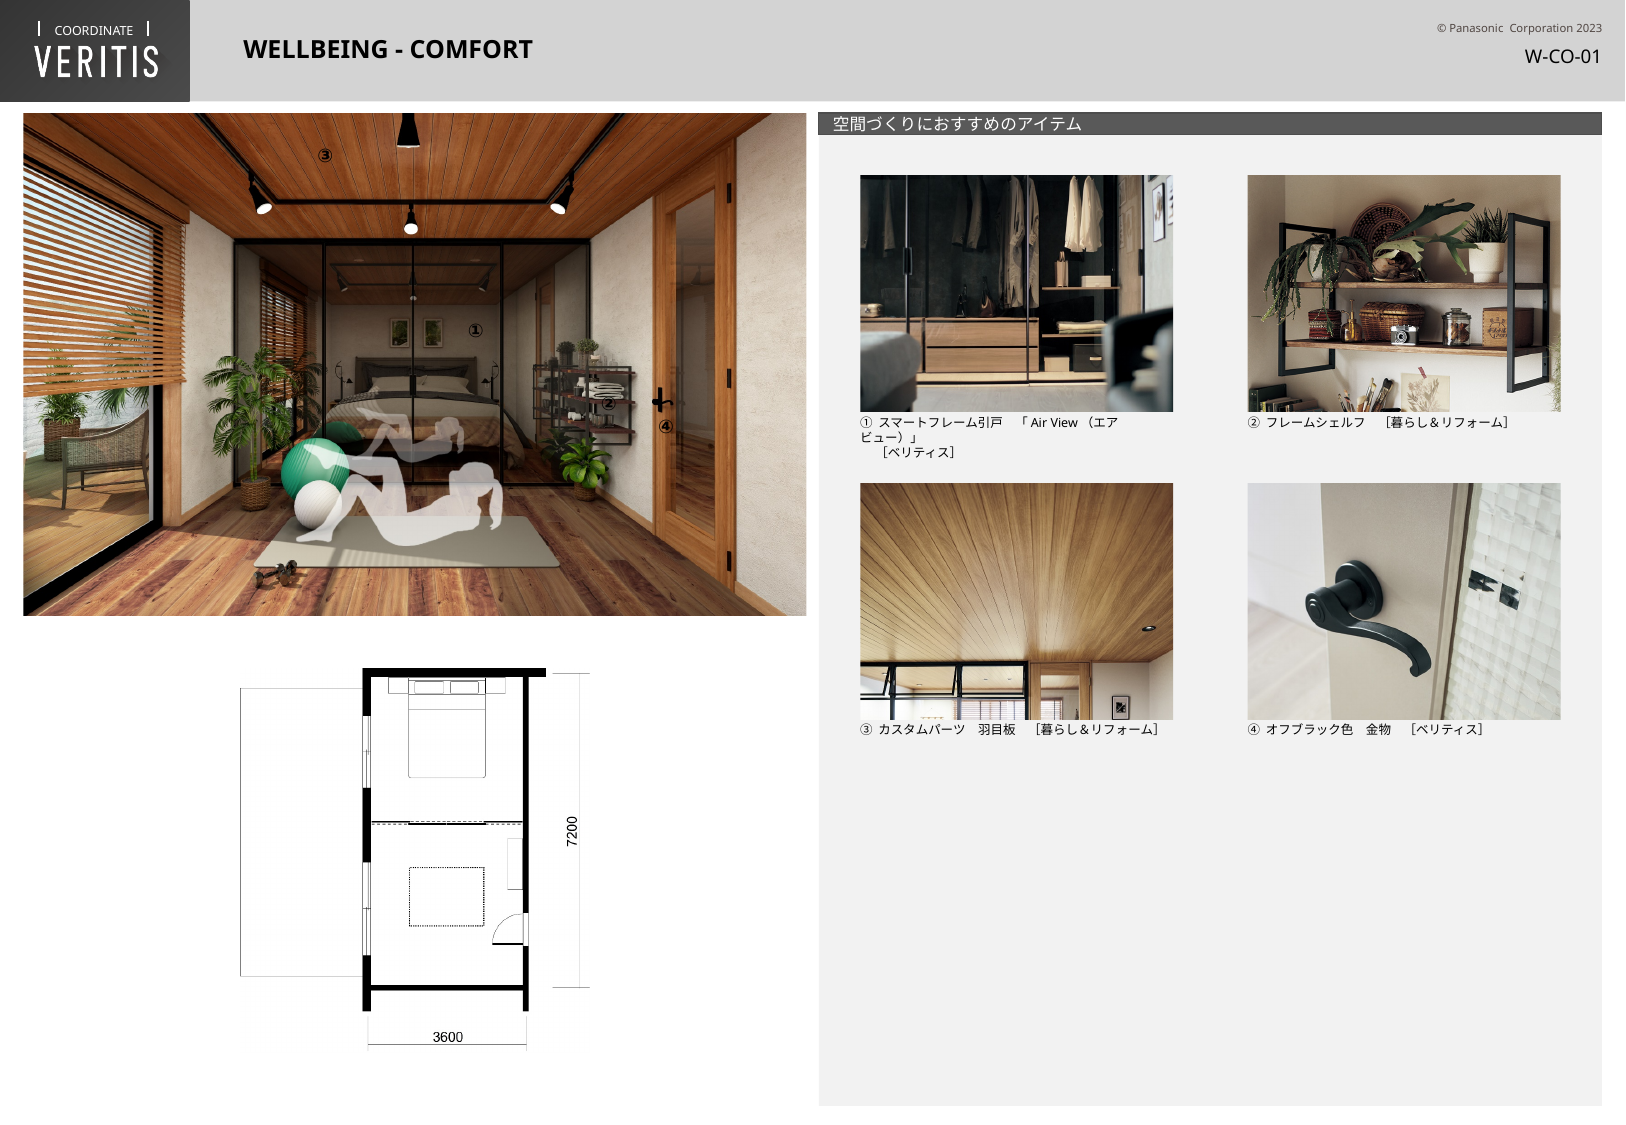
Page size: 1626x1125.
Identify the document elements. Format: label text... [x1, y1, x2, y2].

title WELLBEING - COMFORT [228, 25, 1337, 76]
picture [21, 31, 182, 94]
list W-CO-01 [1349, 39, 1603, 76]
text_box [23, 112, 807, 616]
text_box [818, 112, 1602, 1106]
picture [240, 668, 590, 1053]
